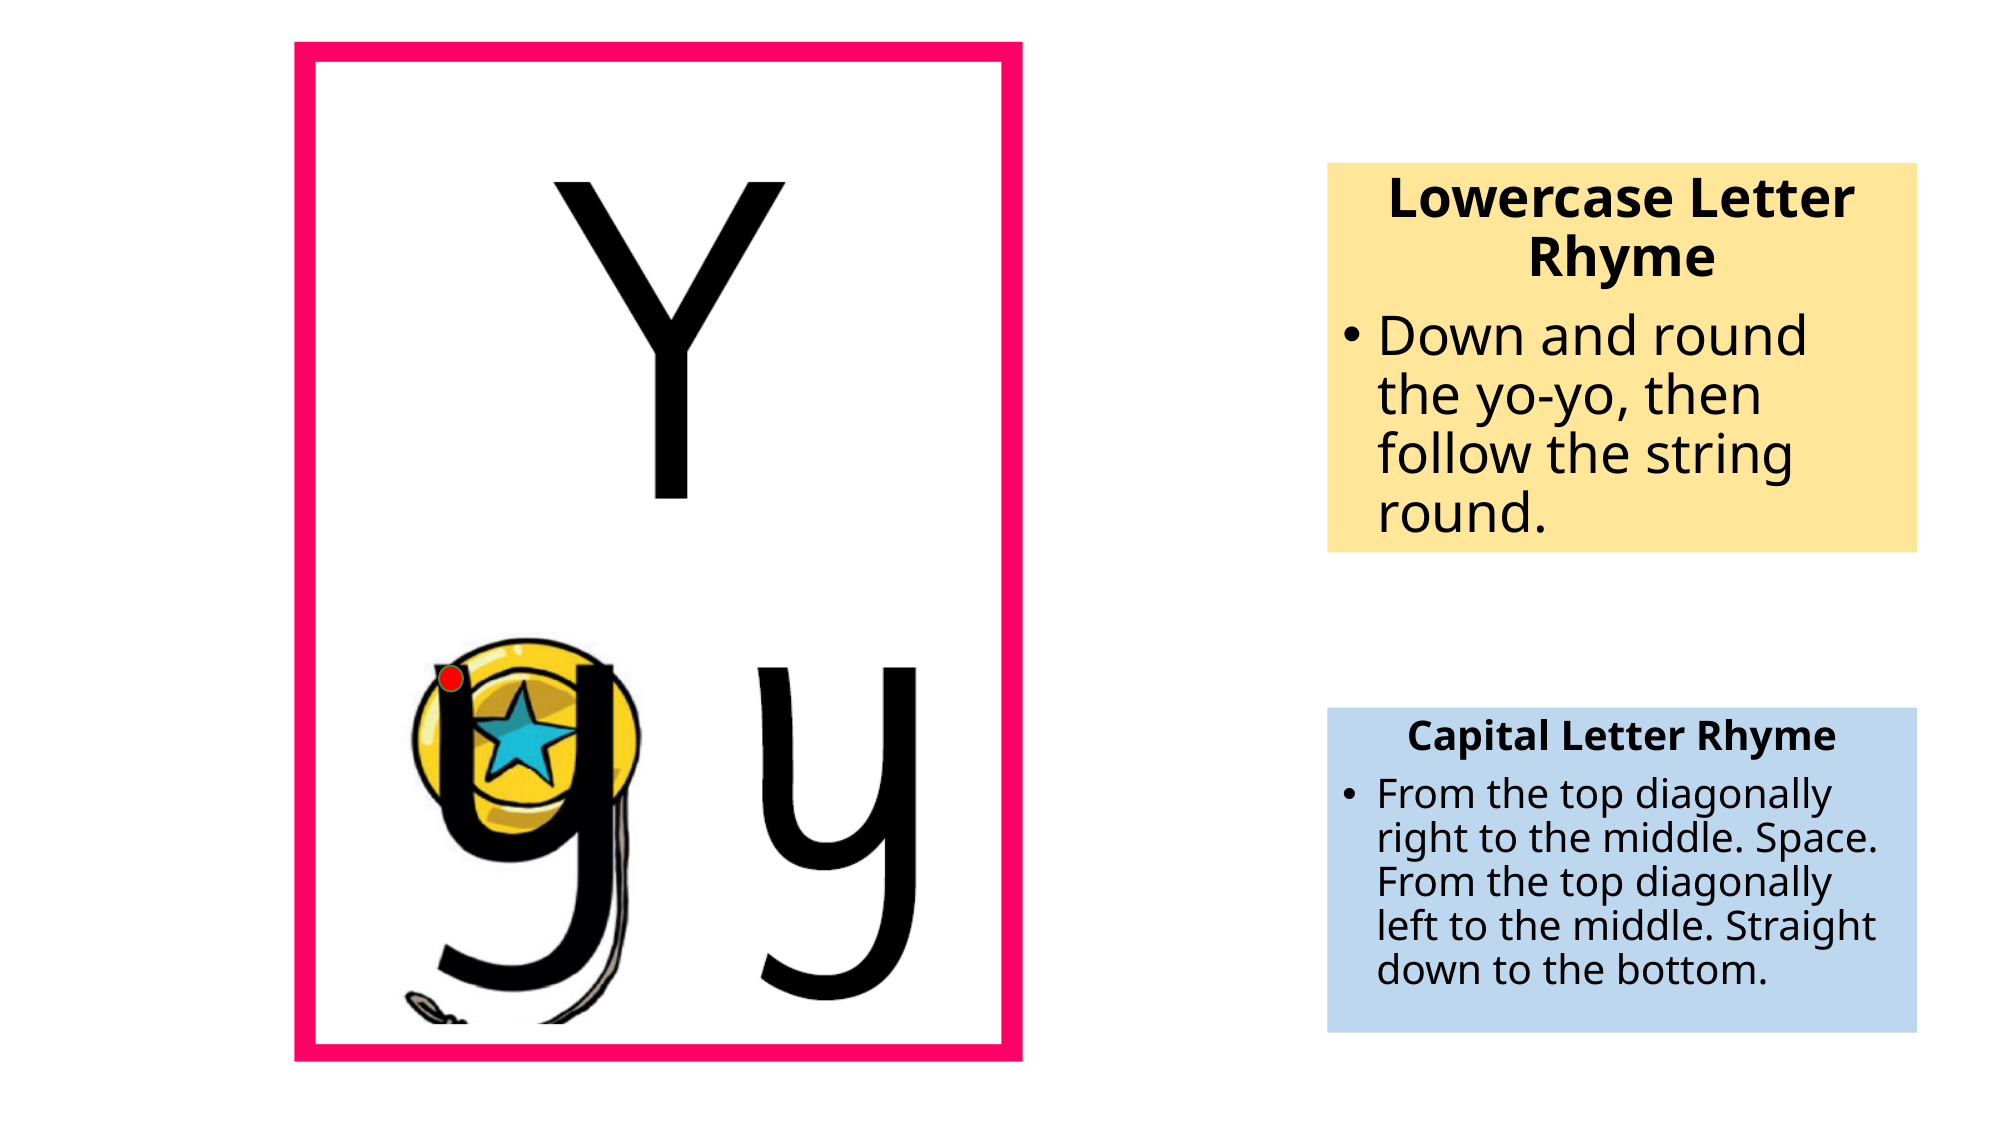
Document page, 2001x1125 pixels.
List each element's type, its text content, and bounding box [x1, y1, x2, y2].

list Capital Letter Rhyme From the top diagonally right to the middle. Space. From the top diagonally left to the middle. Straight down to the bottom. [1327, 707, 1917, 1033]
text_box Lowercase Letter Rhyme Down and round the yo-yo, then follow the string round. [1327, 162, 1917, 553]
picture [287, 32, 1029, 1073]
